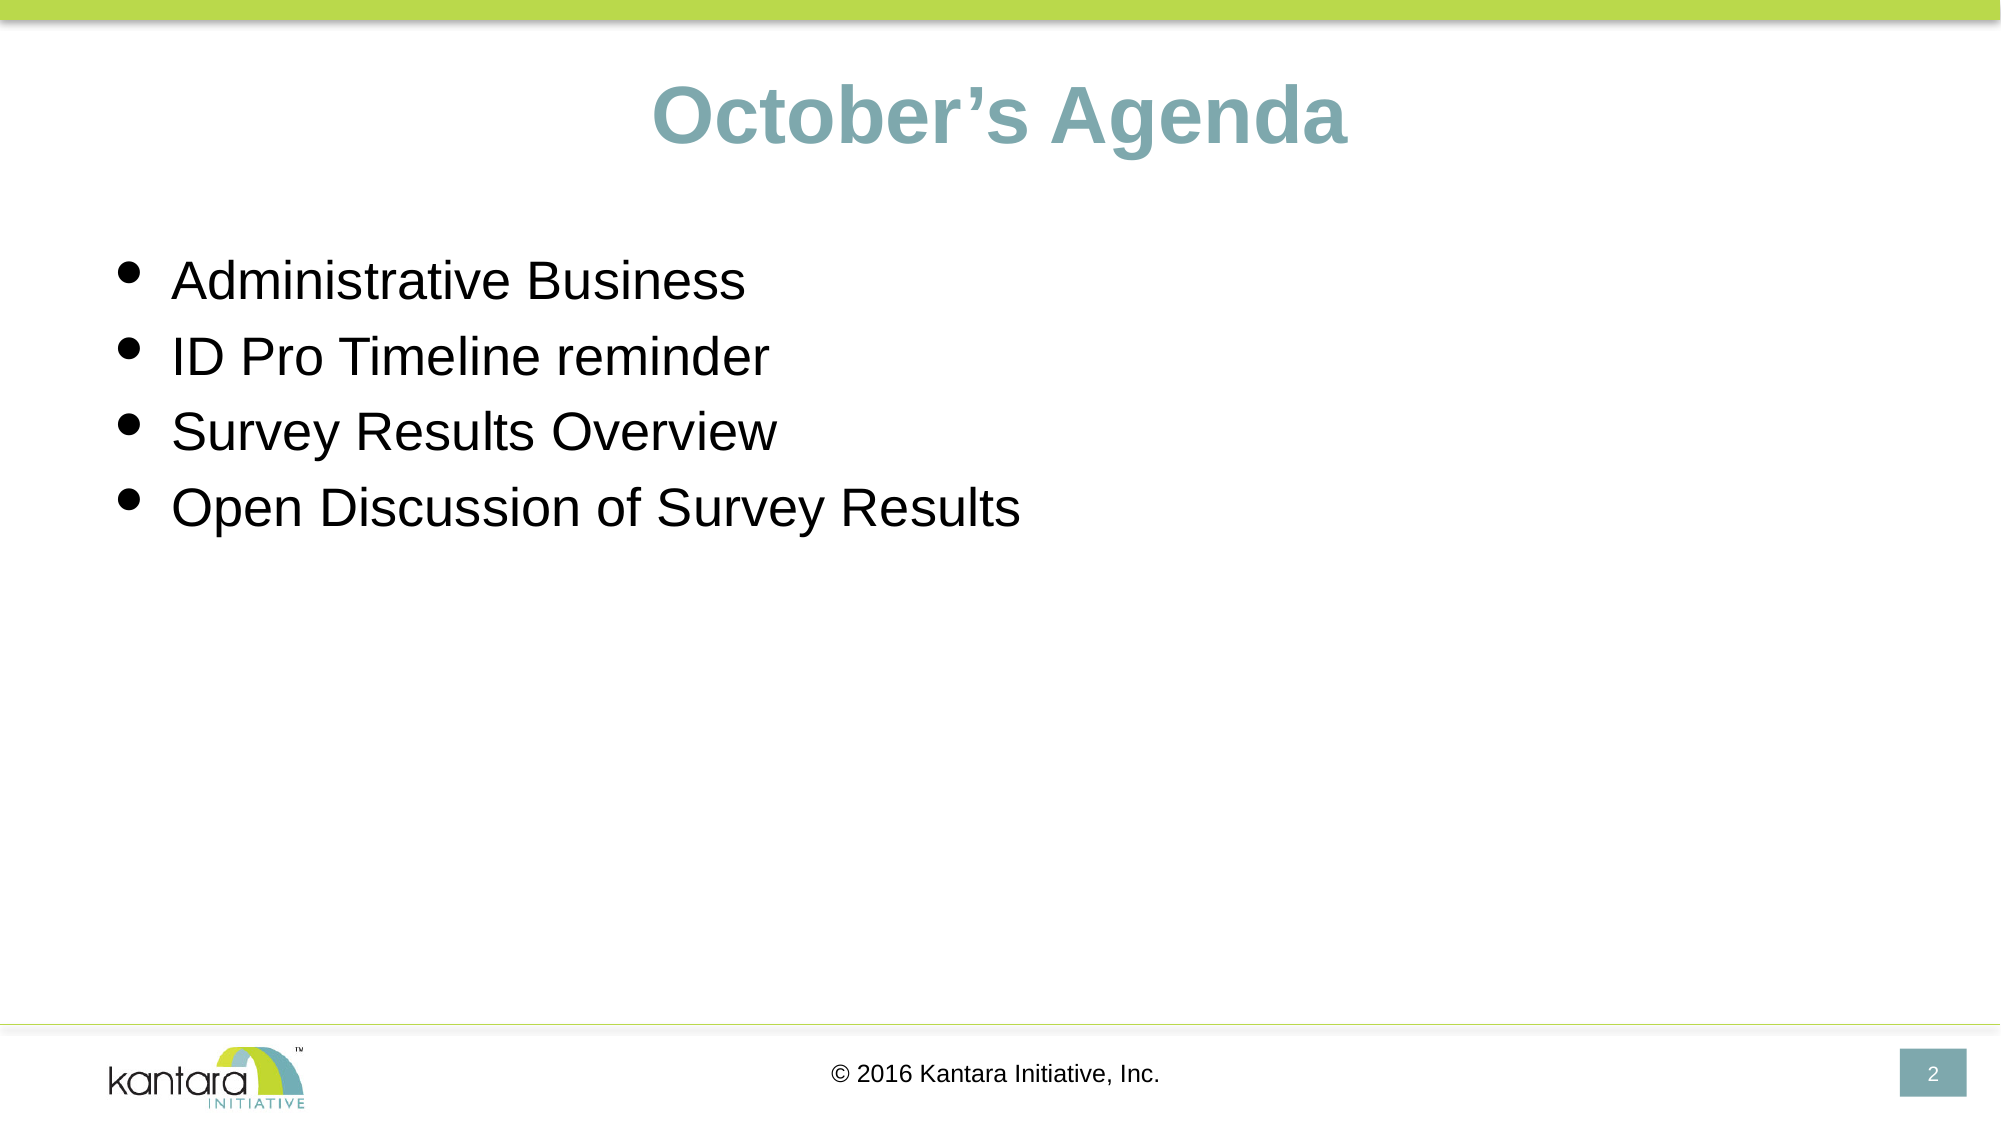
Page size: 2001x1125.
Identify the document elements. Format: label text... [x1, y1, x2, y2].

title October’s Agenda [99, 24, 1900, 199]
picture [99, 1037, 313, 1120]
list Administrative Business ID Pro Timeline reminder Survey Results Overview Open Discussion of Survey Results [99, 237, 1900, 1000]
slide_number 2 [1899, 1048, 1967, 1097]
footer © 2016 Kantara Initiative, Inc. [662, 1042, 1338, 1103]
